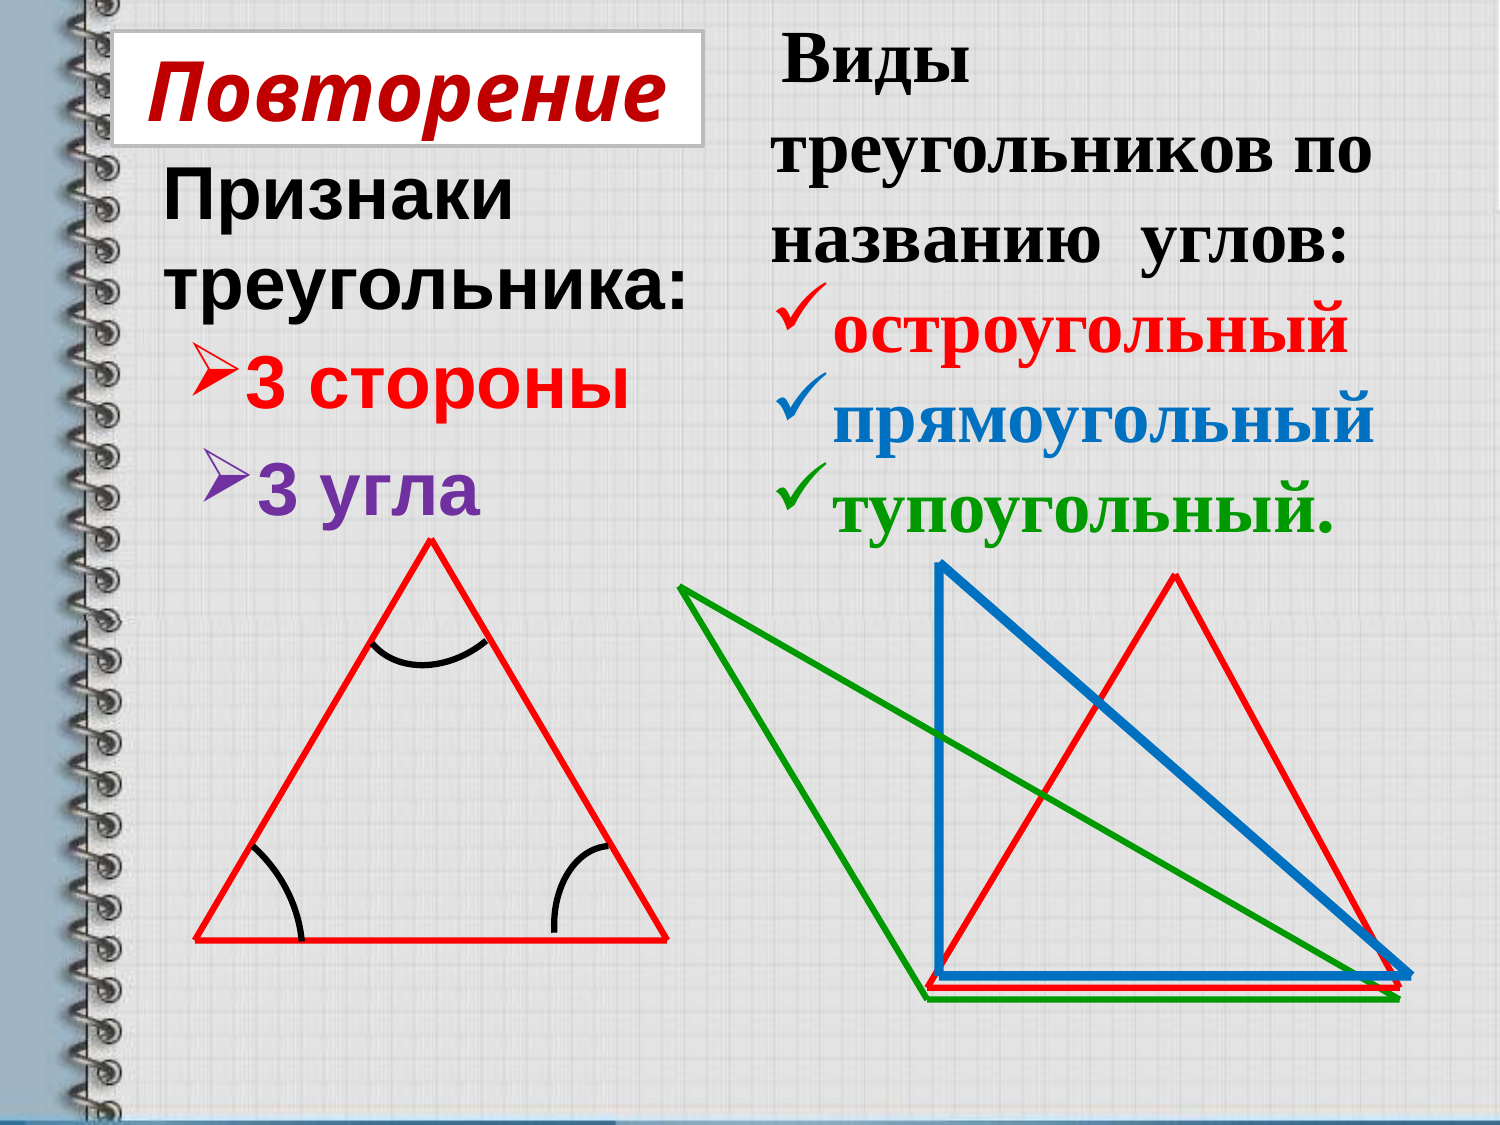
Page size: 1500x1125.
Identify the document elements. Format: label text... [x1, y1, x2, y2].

text_box Признаки треугольника: [147, 137, 715, 332]
text_box Виды треугольников по названию углов: остроугольный прямоугольный тупоугольный. [755, 0, 1500, 555]
text_box Повторение [110, 29, 705, 148]
picture [0, 0, 1500, 1125]
text_box [171, 845, 302, 942]
text_box 3 стороны [171, 326, 656, 431]
text_box [554, 846, 614, 933]
text_box 3 угла [183, 432, 514, 538]
text_box [372, 586, 487, 666]
